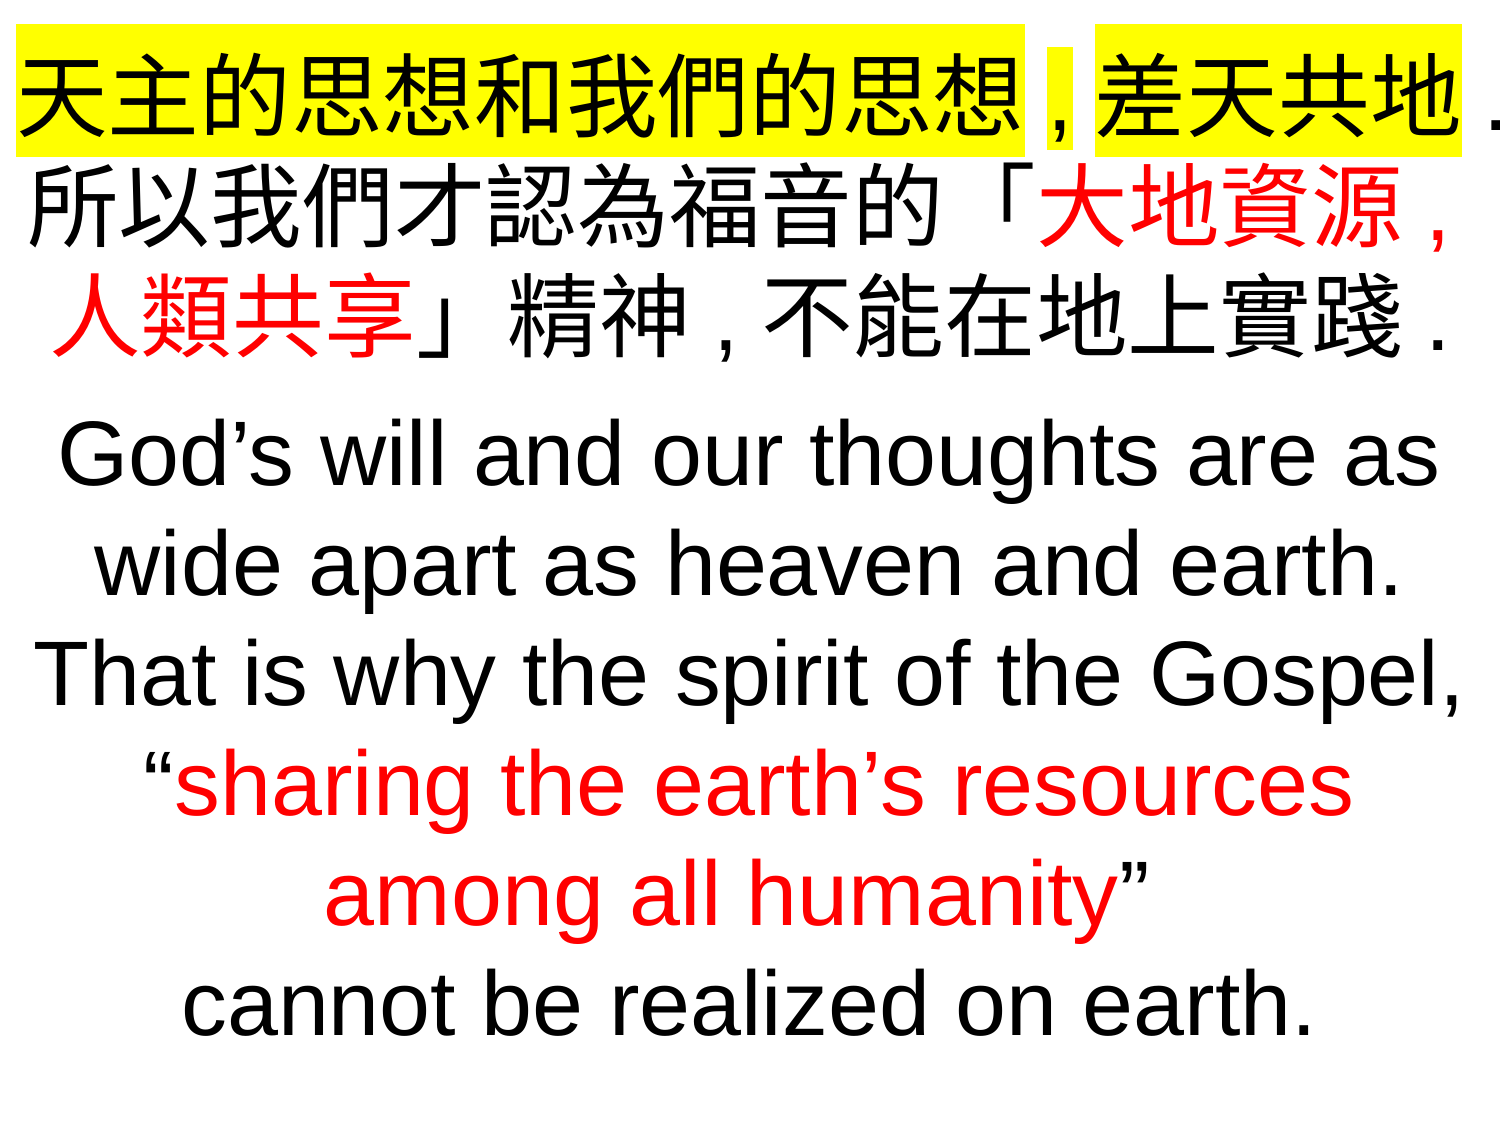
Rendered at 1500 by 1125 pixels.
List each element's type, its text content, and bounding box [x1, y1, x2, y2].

subtitle 天主的思想和我們的思想,差天共地.所以我們才認為福音的「大地資源,人類共享」精神,不能在地上實踐. God’s will and our thoughts are as wide apart as heaven and earth. That is why the spirit of the Gospel, “sharing the earth’s resources among all humanity” cannot be realized on earth. [0, 30, 1500, 1094]
